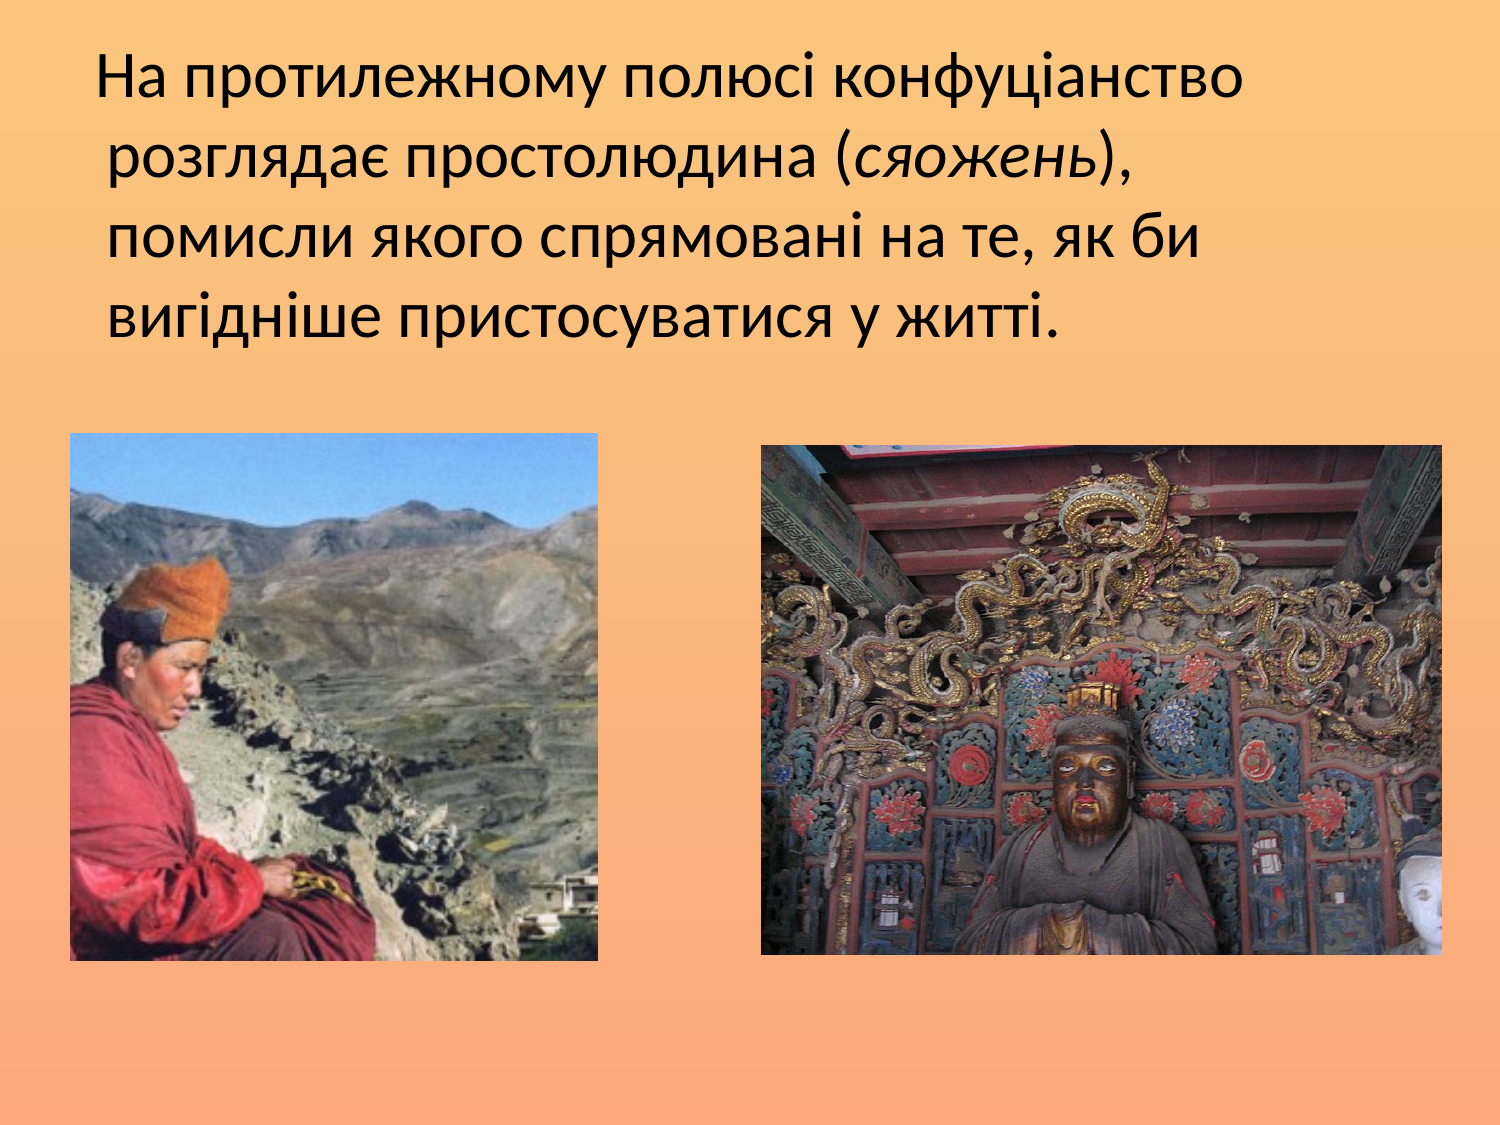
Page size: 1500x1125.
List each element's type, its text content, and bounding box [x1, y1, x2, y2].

list На протилежному полюсі конфуціанство розглядає простолюдина (сяожень), помисли якого спрямовані на те, як би вигідніше пристосуватися у житті. [35, 23, 1386, 394]
picture [70, 433, 598, 962]
picture [761, 445, 1442, 956]
